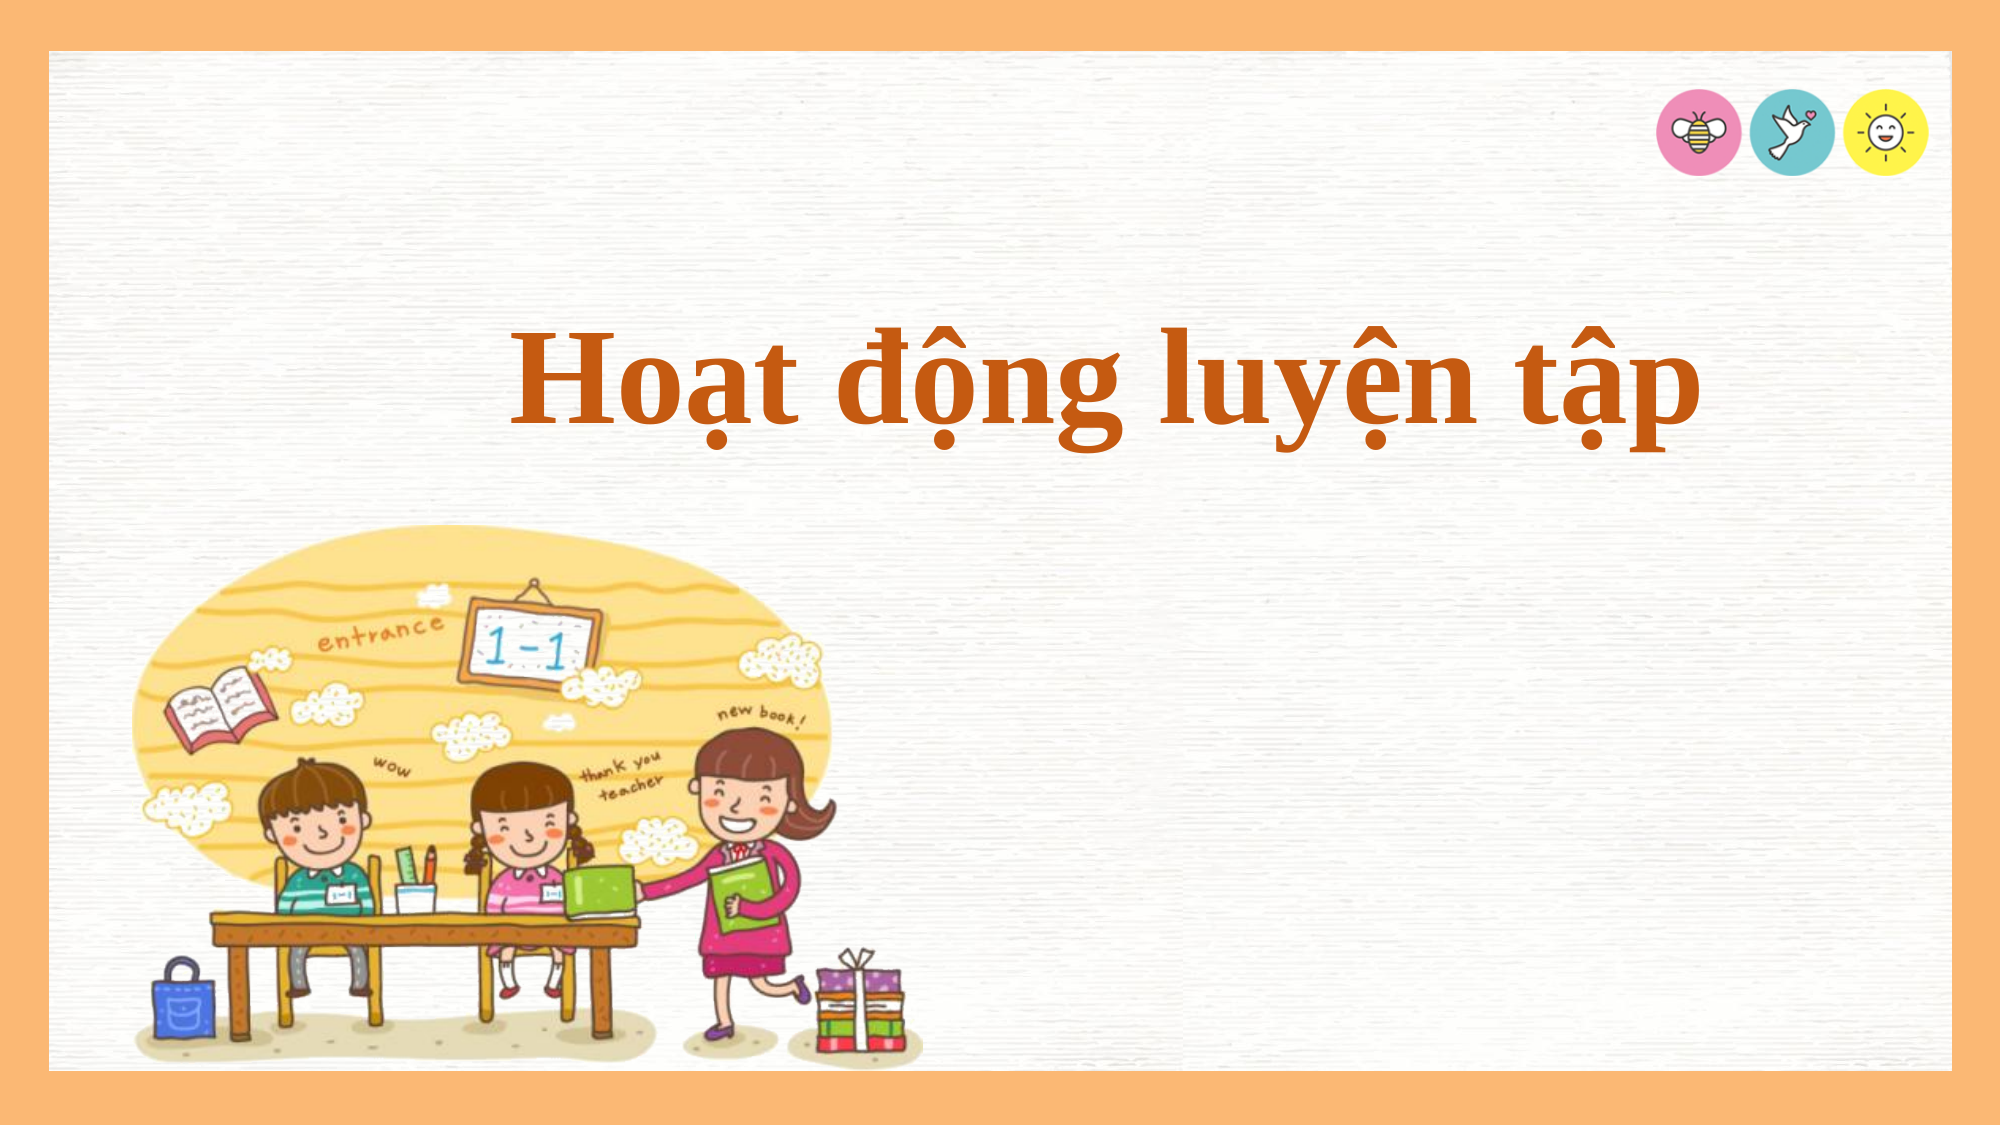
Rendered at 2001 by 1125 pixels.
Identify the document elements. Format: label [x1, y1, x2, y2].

picture [49, 51, 1952, 1071]
text_box [0, 0, 2000, 1125]
